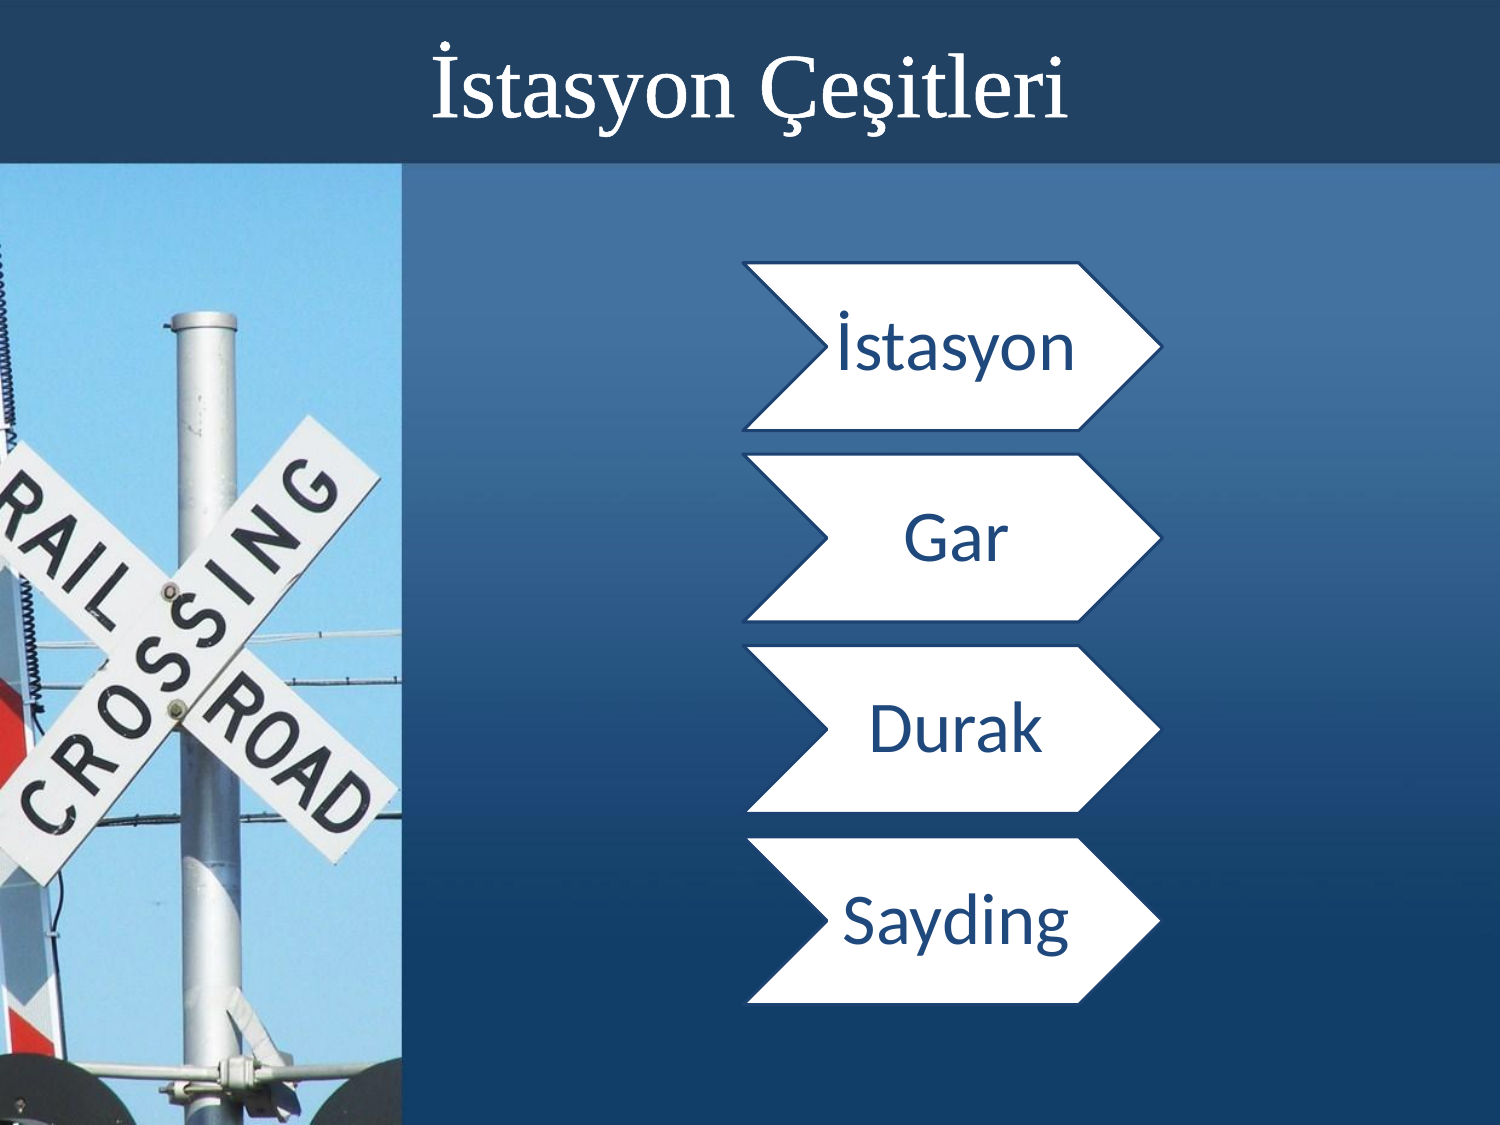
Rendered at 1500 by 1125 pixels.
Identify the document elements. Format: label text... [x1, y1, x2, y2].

picture [0, 0, 1500, 1125]
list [480, 262, 1426, 1006]
title İstasyon Çeşitleri [75, 0, 1425, 161]
